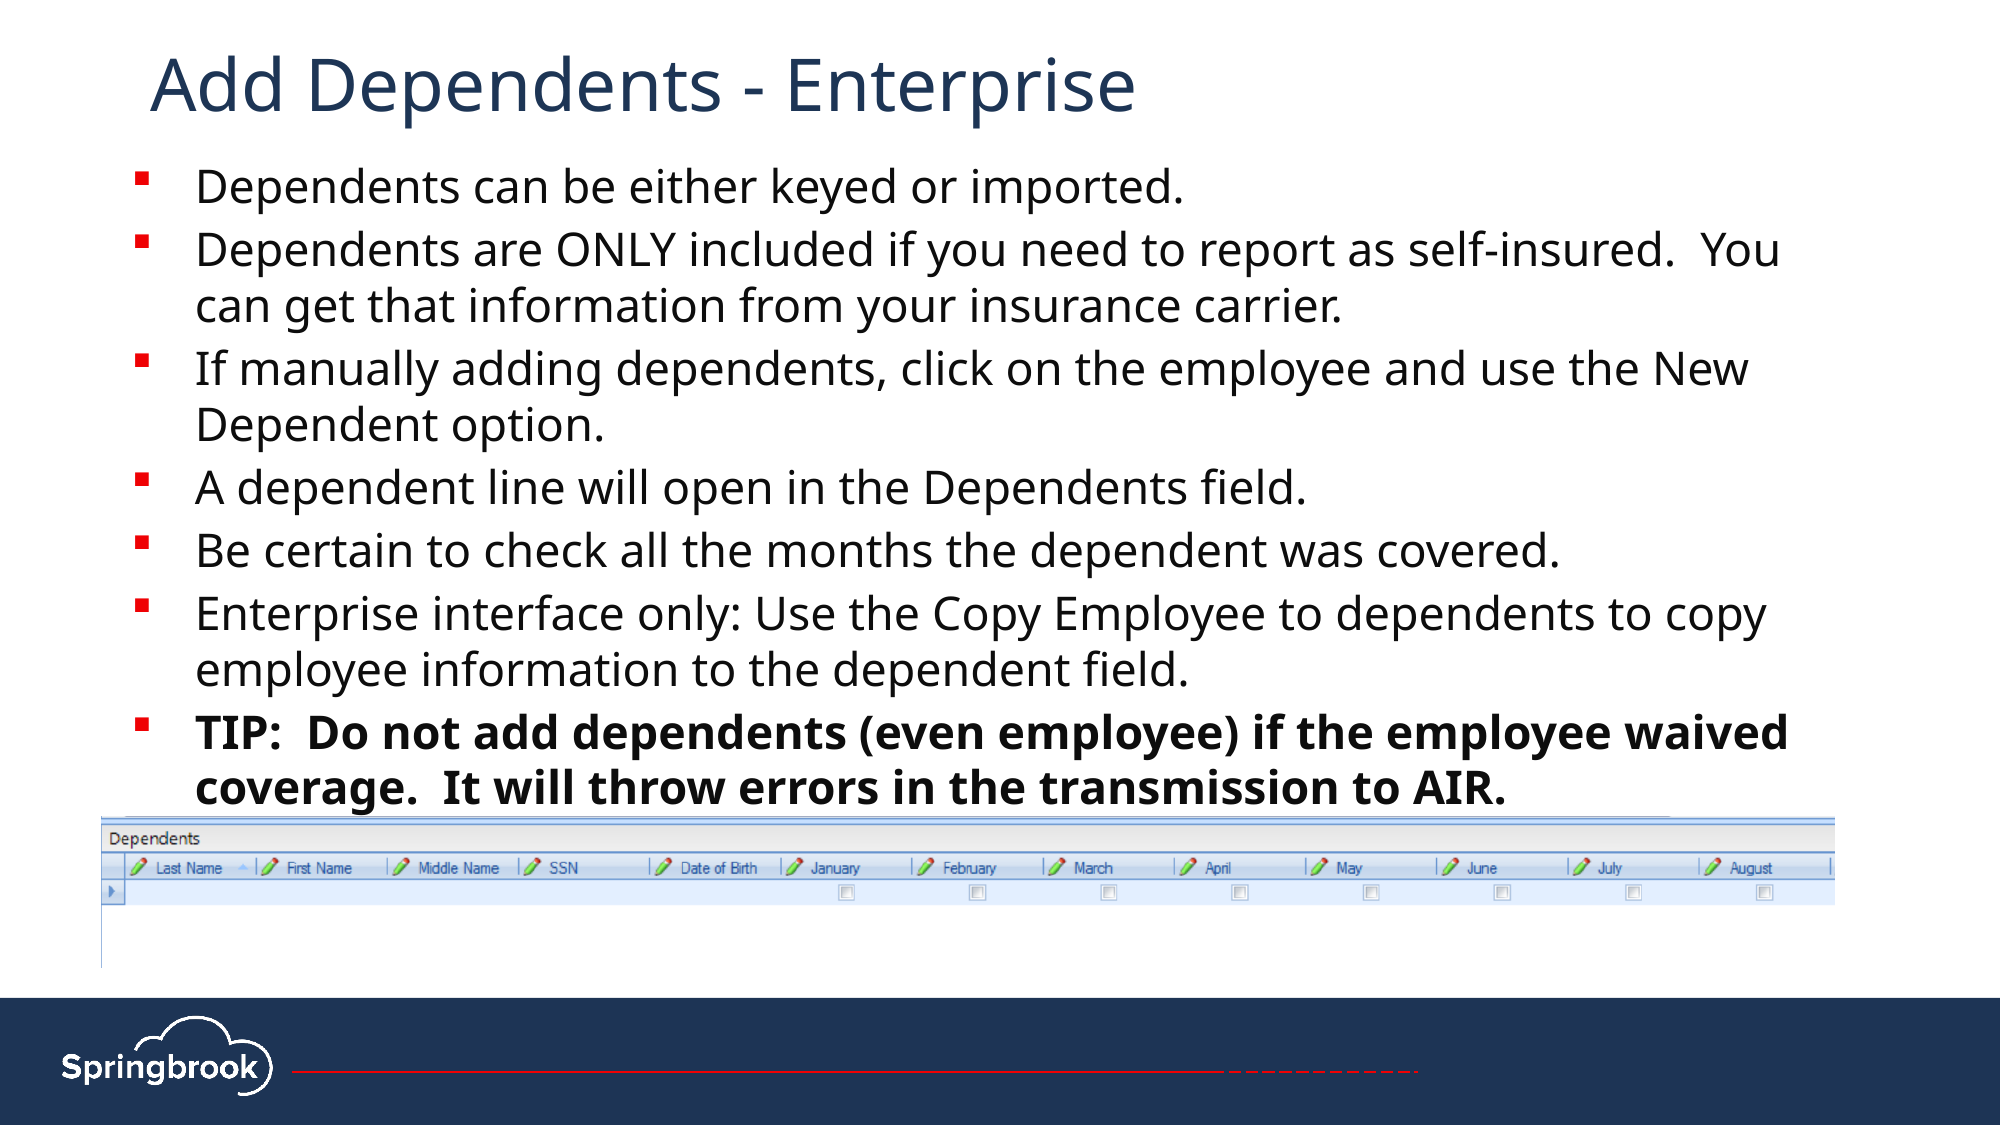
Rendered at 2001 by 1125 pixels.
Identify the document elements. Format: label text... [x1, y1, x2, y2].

title Add Dependents - Enterprise [150, 48, 1944, 192]
picture [0, 816, 1835, 1125]
list Dependents can be either keyed or imported. Dependents are ONLY included if you need to report as self-insured. You can get that information from your insurance carrier. If manually adding dependents, click on the employee and use the New Dependent option. A dependent line will open in the Dependents field. Be certain to check all the months the dependent was covered. Enterprise interface only: Use the Copy Employee to dependents to copy employee information to the dependent field. TIP: Do not add dependents (even employee) if the employee waived coverage. It will throw errors in the transmission to AIR. [18, 156, 1835, 817]
